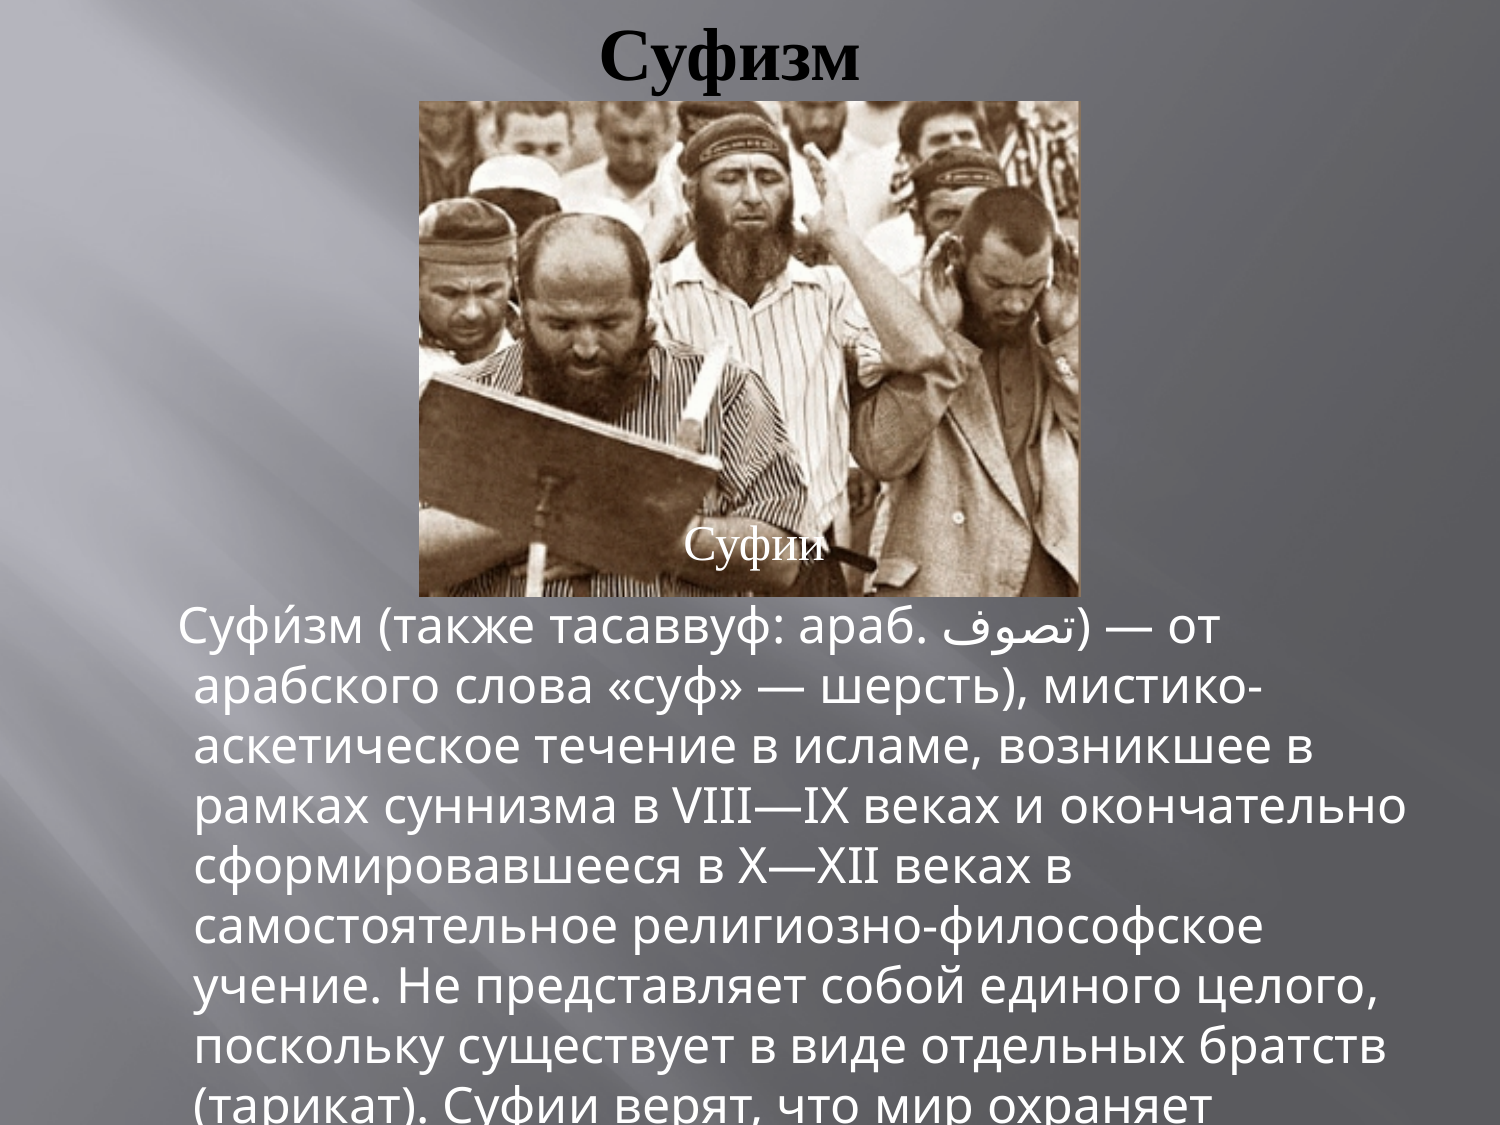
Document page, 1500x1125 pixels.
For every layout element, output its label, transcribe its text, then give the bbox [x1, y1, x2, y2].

picture [419, 101, 1081, 598]
title Суфизм [64, 0, 1415, 164]
list Суфи́зм (также тасаввуф: араб. تصوف‎‎) — от арабского слова «суф» — шерсть), мистико-аскетическое течение в исламе, возникшее в рамках суннизма в VIII—IX веках и окончательно сформировавшееся в X—XII веках в самостоятельное религиозно-философское учение. Не представляет собой единого целого, поскольку существует в виде отдельных братств (тарикат). Суфии верят, что мир охраняет иерархическая группа святых, во главе которых стоит так называемый <полюс> (кутуб). [88, 586, 1439, 1125]
